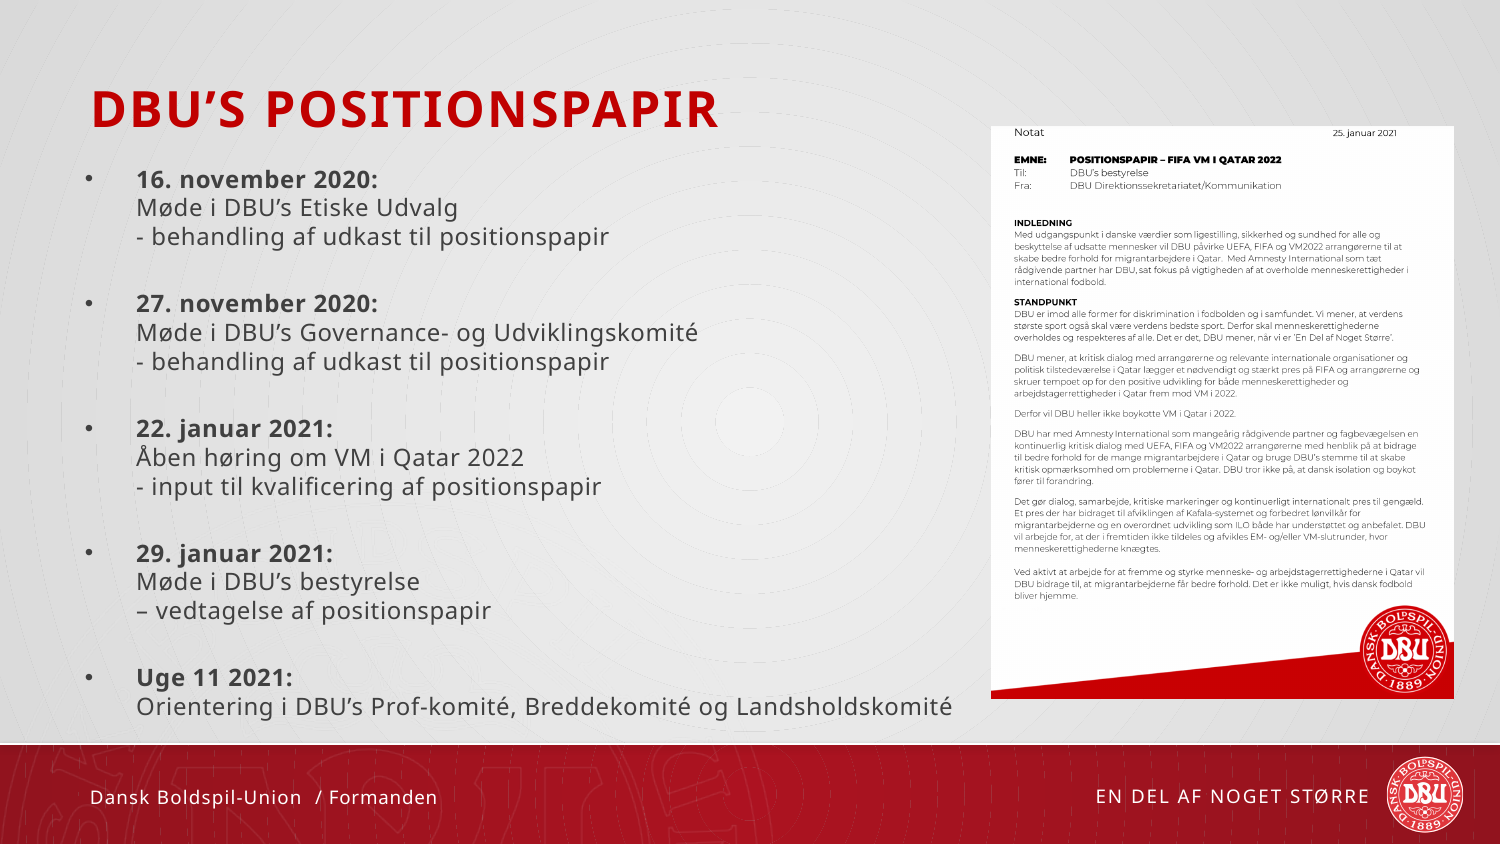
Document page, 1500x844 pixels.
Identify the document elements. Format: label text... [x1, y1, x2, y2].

title DBU’S POSITIONSPAPIR [75, 36, 1425, 178]
text_box 16. november 2020: Møde i DBU’s Etiske Udvalg - behandling af udkast til positionspapir 27. november 2020: Møde i DBU’s Governance- og Udviklingskomité - behandling af udkast til positionspapir 22. januar 2021: Åben høring om VM i Qatar 2022 - input til kvalificering af positionspapir 29. januar 2021: Møde i DBU’s bestyrelse – vedtagelse af positionspapir Uge 11 2021: Orientering i DBU’s Prof-komité, Breddekomité og Landsholdskomité [69, 126, 972, 737]
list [991, 126, 1454, 699]
